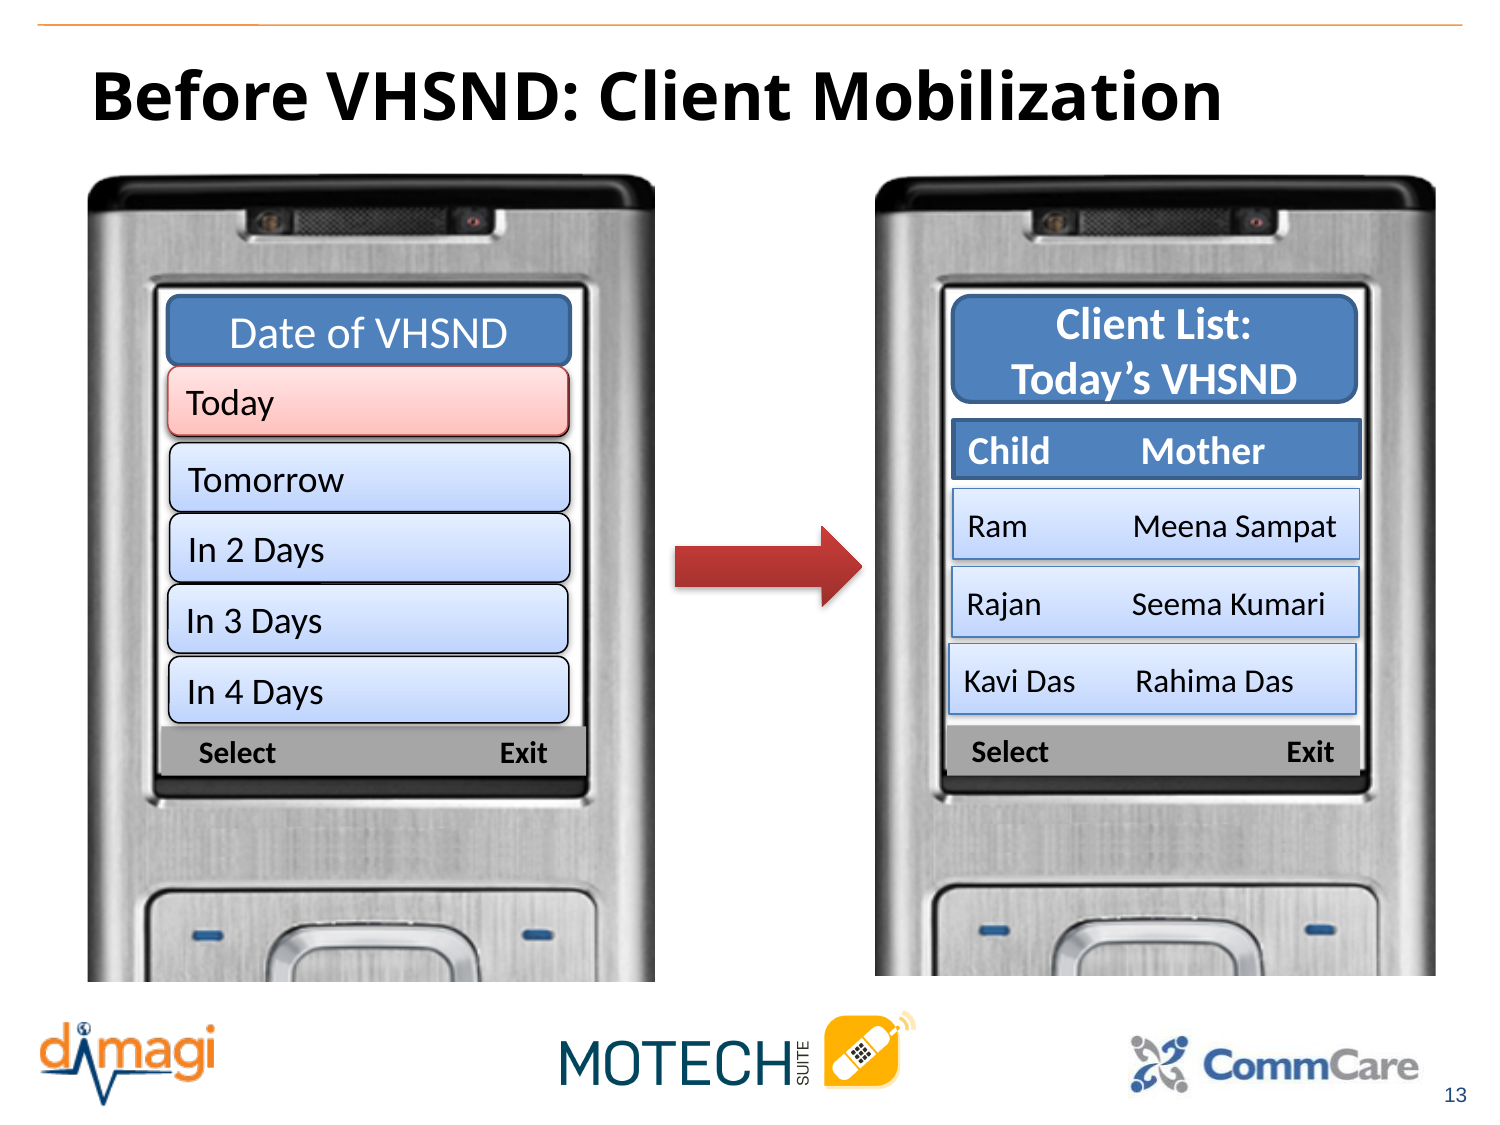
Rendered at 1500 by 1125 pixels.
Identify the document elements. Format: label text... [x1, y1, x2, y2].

title Before VHSND: Client Mobilization [74, 49, 1463, 138]
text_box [874, 173, 1436, 976]
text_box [87, 172, 656, 982]
picture [17, 1009, 234, 1110]
picture [1128, 1028, 1424, 1100]
picture [560, 1009, 917, 1089]
text_box [675, 526, 863, 608]
